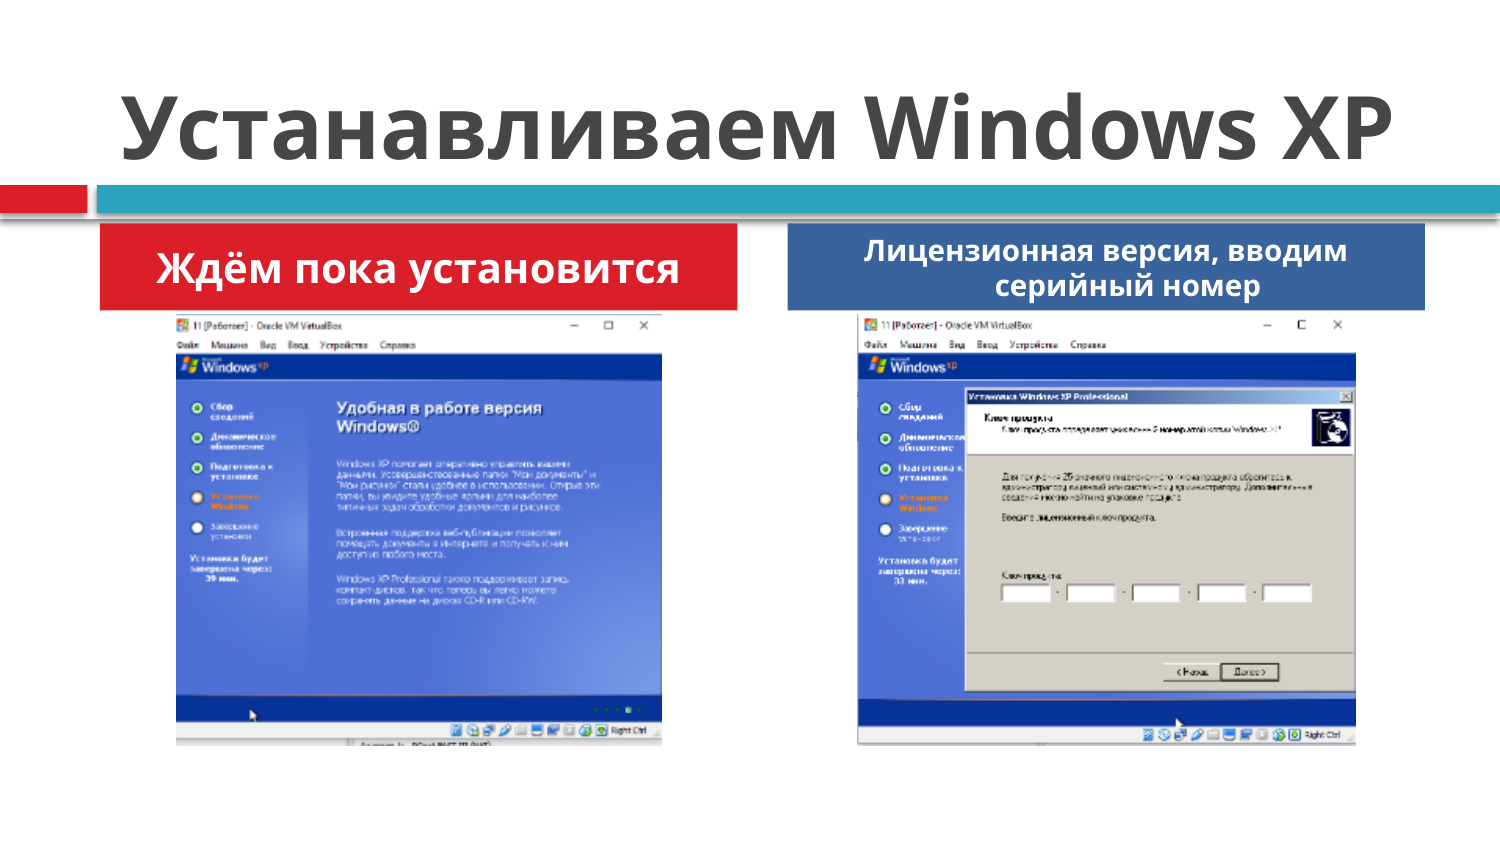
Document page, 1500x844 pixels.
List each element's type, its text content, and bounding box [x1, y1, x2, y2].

list Лицензионная версия, вводим серийный номер [787, 223, 1425, 311]
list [856, 314, 1356, 747]
title Устанавливаем Windows XP [100, 19, 1438, 185]
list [175, 314, 662, 747]
list Ждём пока установится [99, 223, 738, 311]
